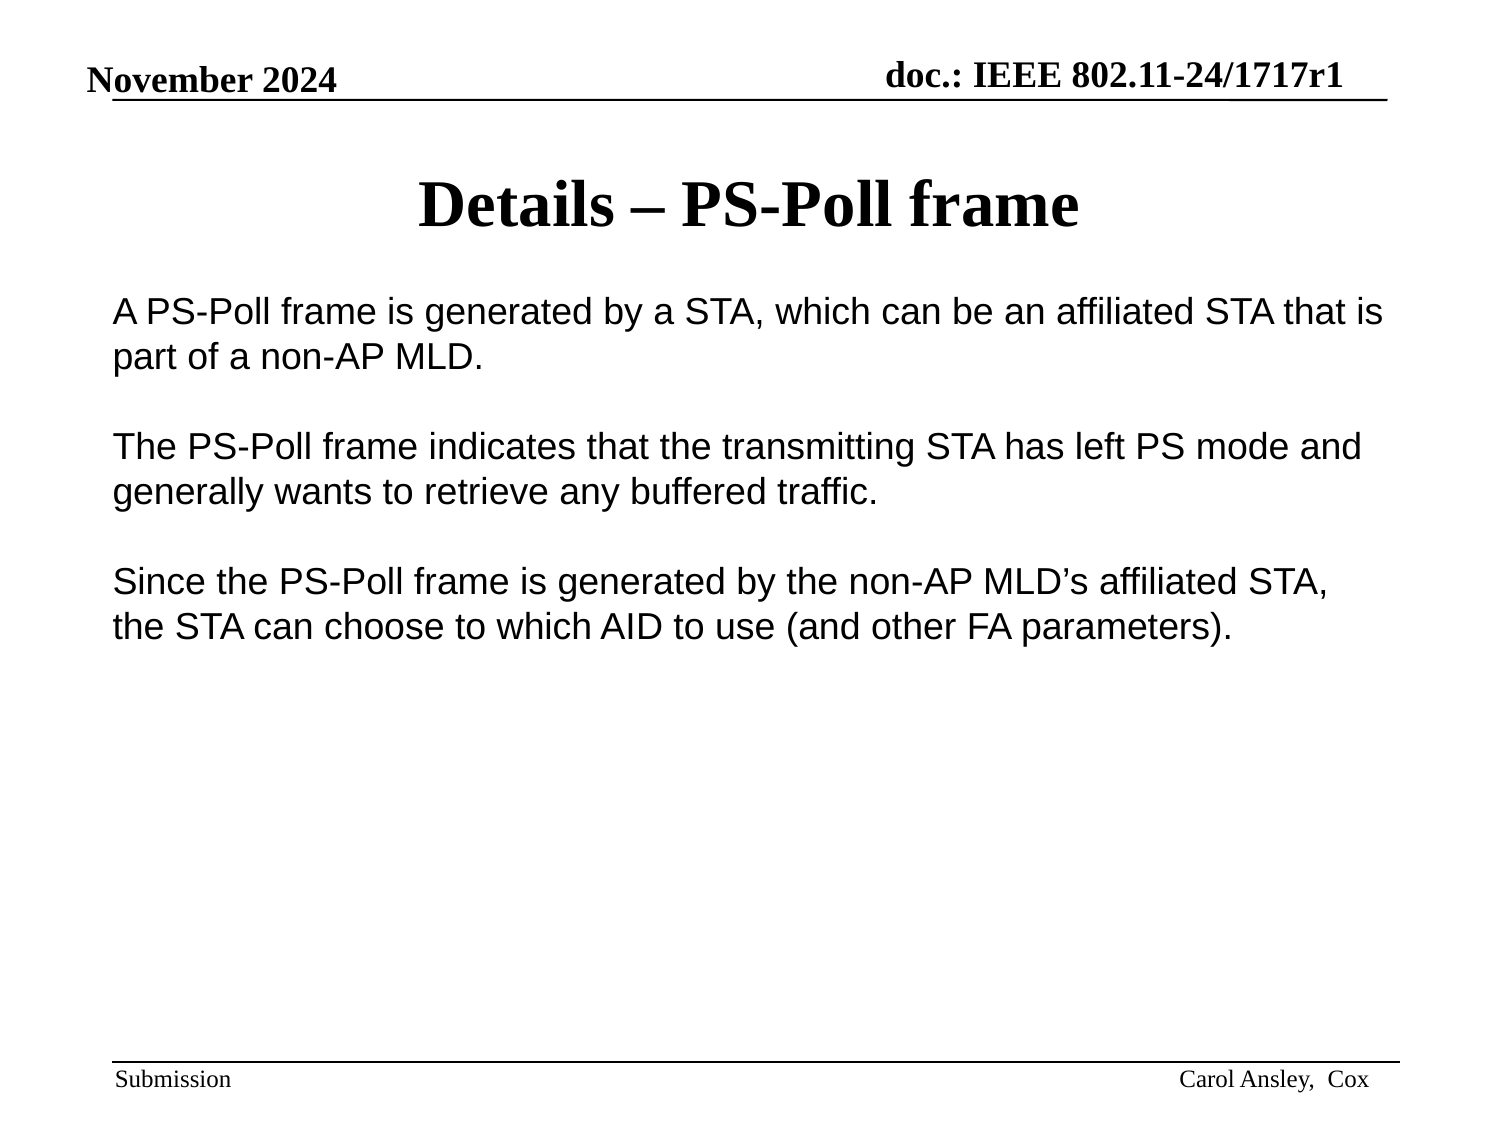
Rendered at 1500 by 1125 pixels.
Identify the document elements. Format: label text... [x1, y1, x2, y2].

list A PS-Poll frame is generated by a STA, which can be an affiliated STA that is part of a non-AP MLD. The PS-Poll frame indicates that the transmitting STA has left PS mode and generally wants to retrieve any buffered traffic. Since the PS-Poll frame is generated by the non-AP MLD’s affiliated STA, the STA can choose to which AID to use (and other FA parameters). [111, 286, 1388, 1001]
title Details – PS-Poll frame [111, 111, 1388, 286]
